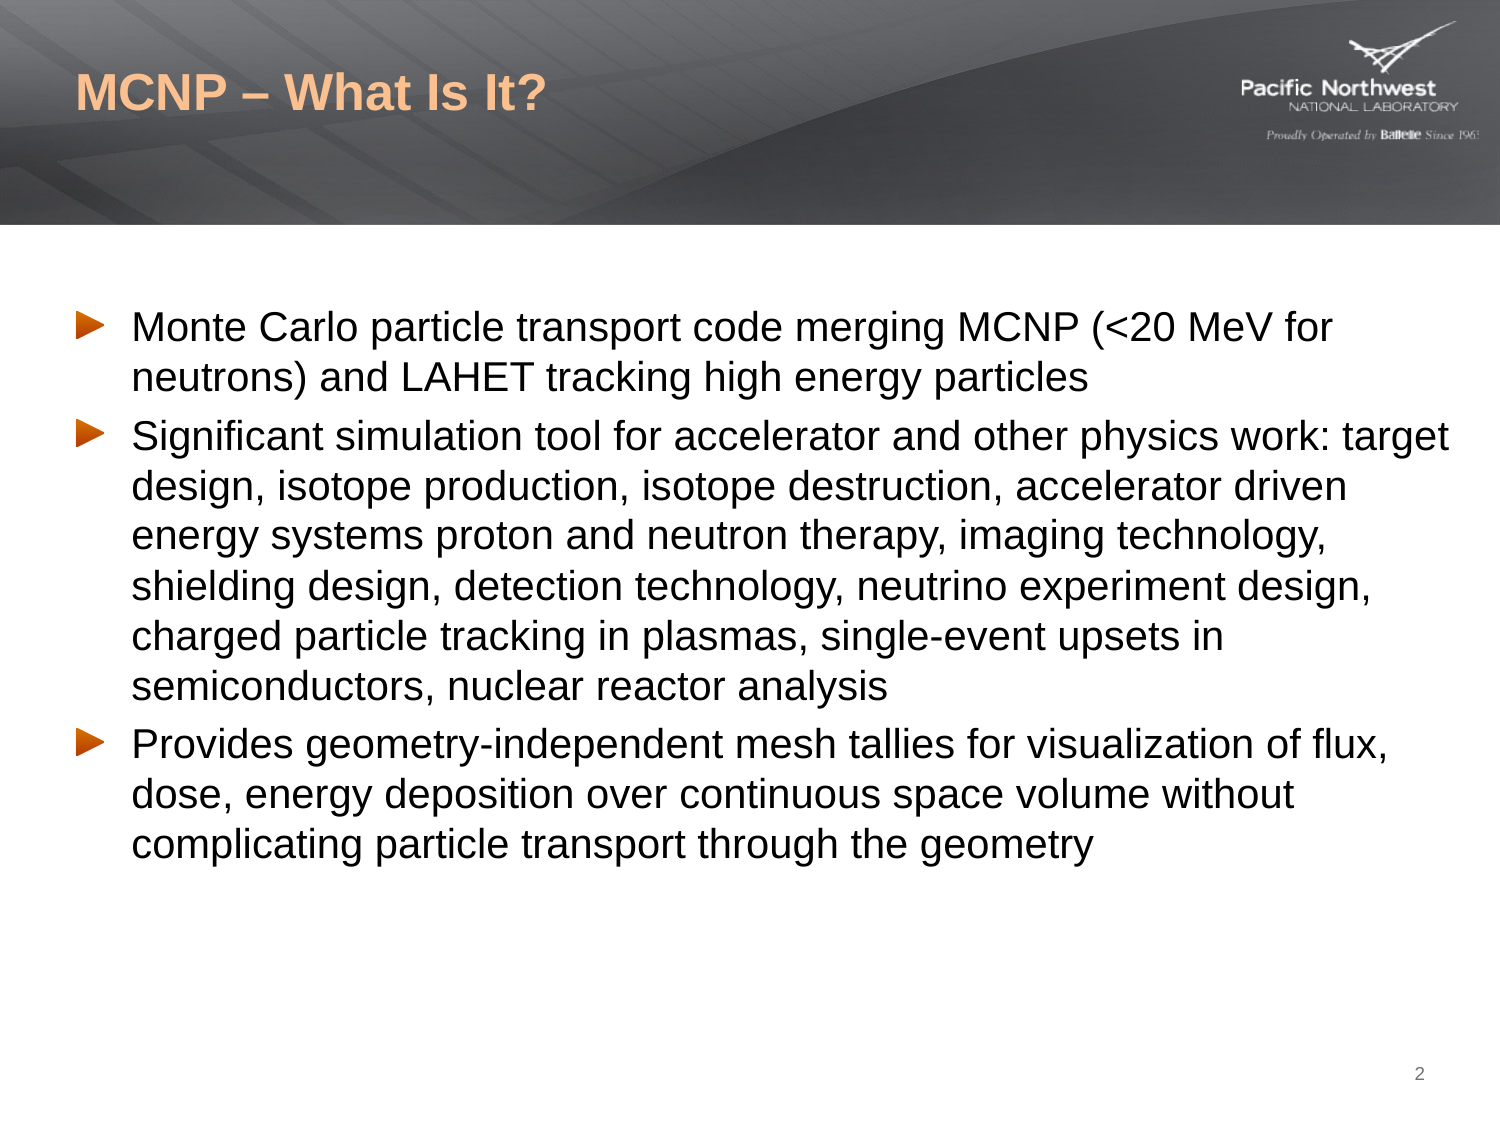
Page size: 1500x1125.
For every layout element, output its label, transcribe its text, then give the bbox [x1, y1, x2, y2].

slide_number 2 [1074, 1042, 1425, 1103]
picture [75, 727, 105, 757]
title MCNP – What Is It? [75, 58, 1163, 122]
list Monte Carlo particle transport code merging MCNP (<20 MeV for neutrons) and LAHET tracking high energy particles Significant simulation tool for accelerator and other physics work: target design, isotope production, isotope destruction, accelerator driven energy systems proton and neutron therapy, imaging technology, shielding design, detection technology, neutrino experiment design, charged particle tracking in plasmas, single-event upsets in semiconductors, nuclear reactor analysis Provides geometry-independent mesh tallies for visualization of flux, dose, energy deposition over continuous space volume without complicating particle transport through the geometry [75, 299, 1475, 876]
picture [75, 310, 105, 340]
picture [75, 418, 105, 448]
picture [0, 0, 1500, 224]
